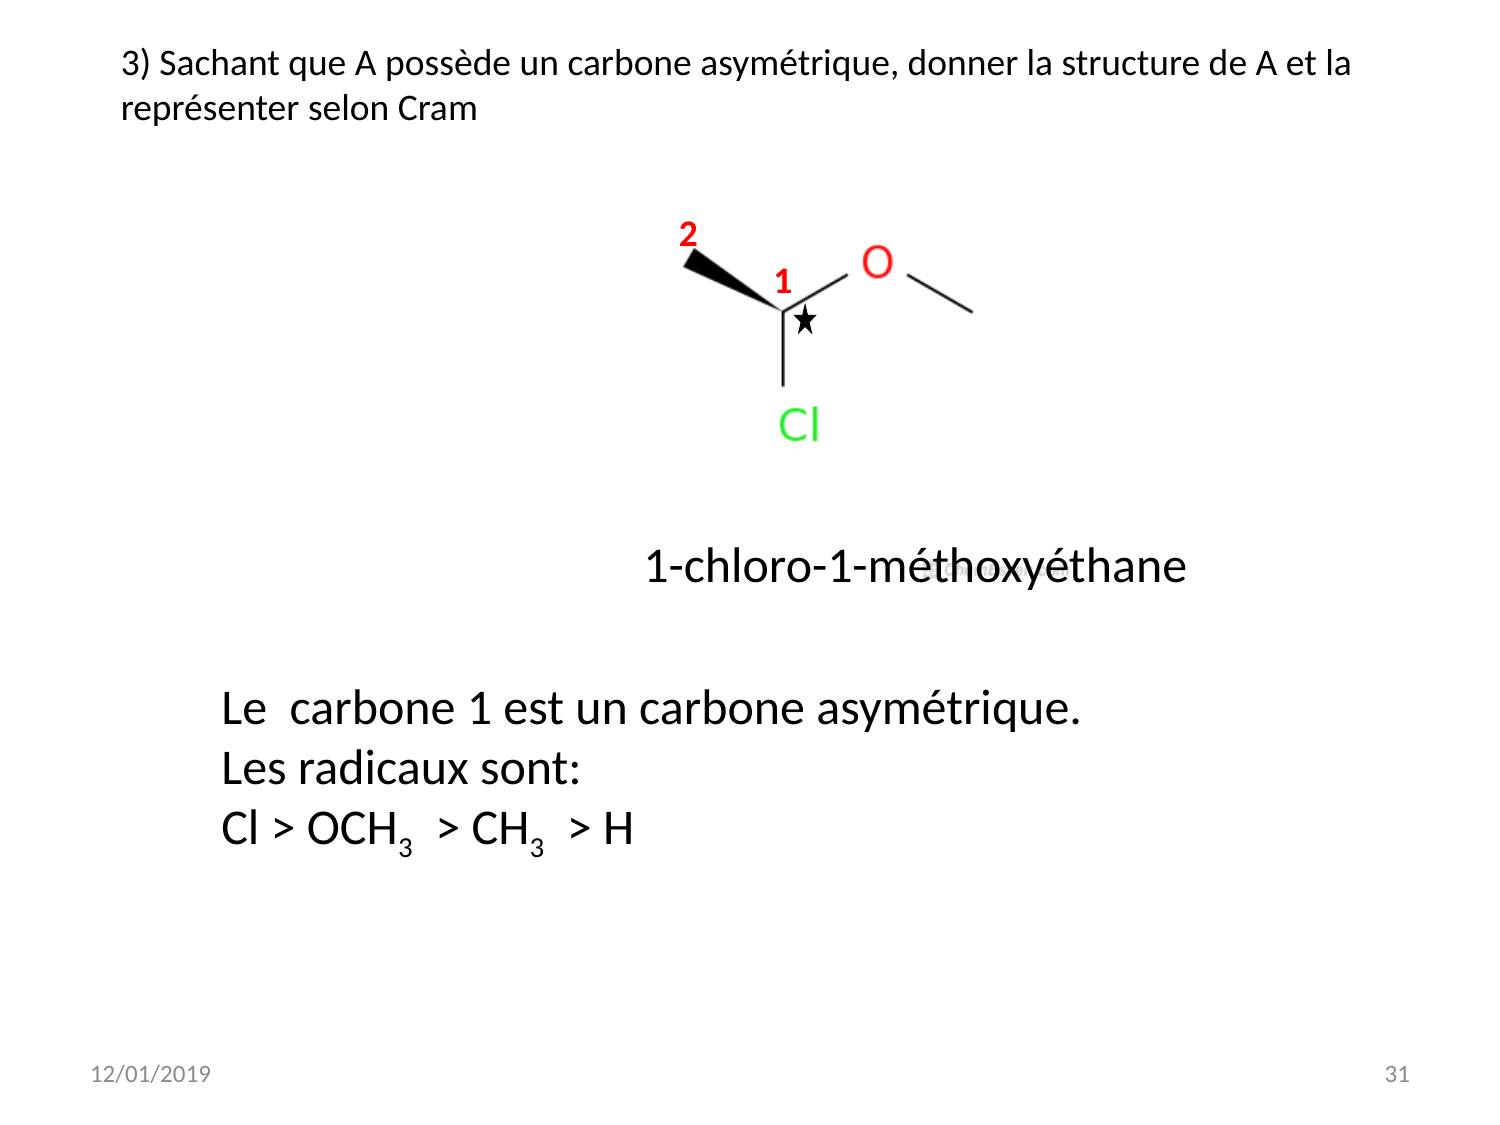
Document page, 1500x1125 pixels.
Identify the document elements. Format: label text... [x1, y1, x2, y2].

text_box Le carbone 1 est un carbone asymétrique. Les radicaux sont: Cl > OCH3 > CH3 > H [204, 667, 1378, 931]
slide_number 31 [1074, 1042, 1425, 1103]
picture [580, 89, 1081, 591]
text_box 1-chloro-1-méthoxyéthane [594, 513, 1236, 612]
text_box 3) Sachant que A possède un carbone asymétrique, donner la structure de A et la représenter selon Cram [106, 30, 1500, 136]
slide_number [75, 1042, 425, 1103]
